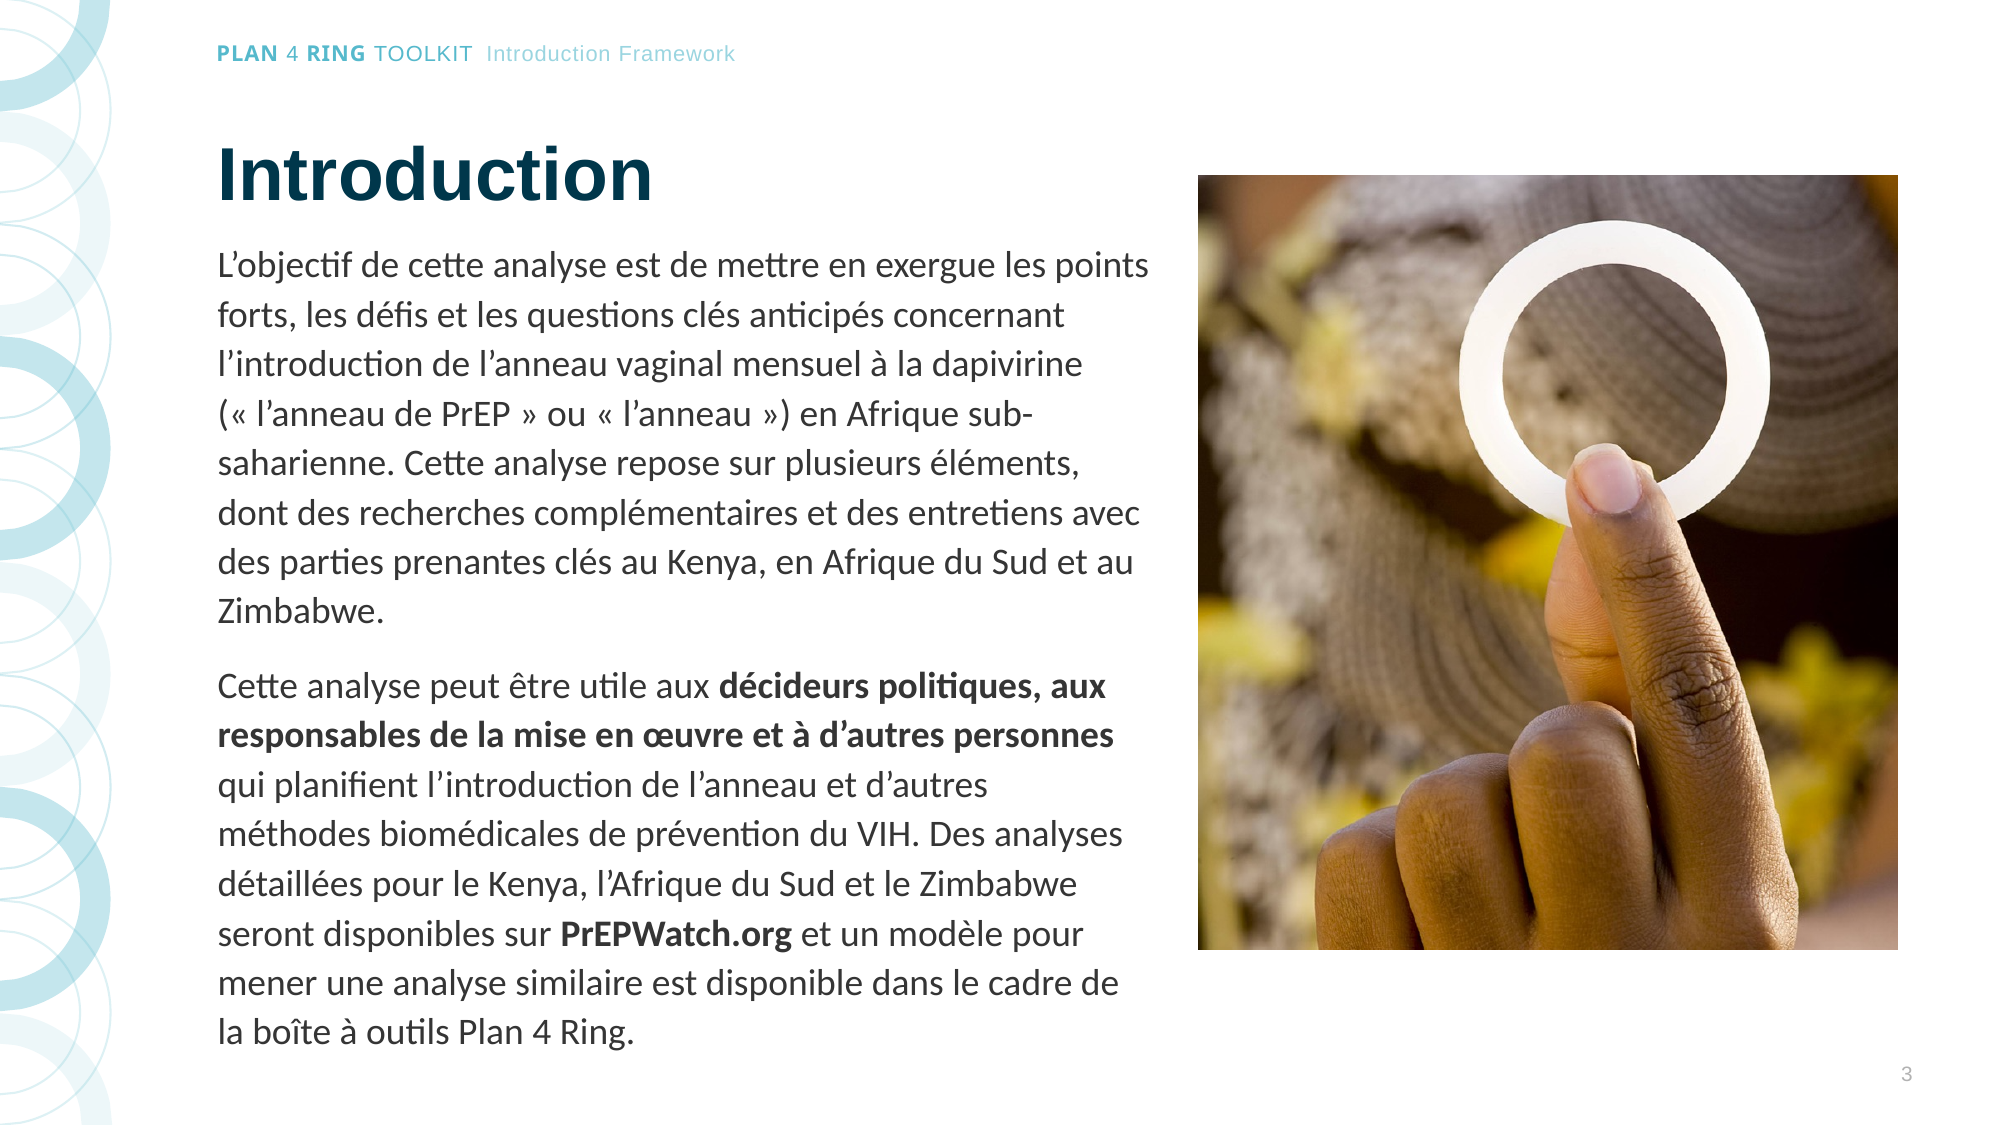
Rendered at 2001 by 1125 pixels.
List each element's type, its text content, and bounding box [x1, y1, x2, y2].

list L’objectif de cette analyse est de mettre en exergue les points forts, les défis et les questions clés anticipés concernant l’introduction de l’anneau vaginal mensuel à la dapivirine (« l’anneau de PrEP » ou « l’anneau ») en Afrique sub-saharienne. Cette analyse repose sur plusieurs éléments, dont des recherches complémentaires et des entretiens avec des parties prenantes clés au Kenya, en Afrique du Sud et au Zimbabwe. Cette analyse peut être utile aux décideurs politiques, aux responsables de la mise en œuvre et à d’autres personnes qui planifient l’introduction de l’anneau et d’autres méthodes biomédicales de prévention du VIH. Des analyses détaillées pour le Kenya, l’Afrique du Sud et le Zimbabwe seront disponibles sur PrEPWatch.org et un modèle pour mener une analyse similaire est disponible dans le cadre de la boîte à outils Plan 4 Ring. [202, 228, 1167, 897]
title Introduction [202, 133, 1863, 218]
picture [1198, 175, 1898, 950]
slide_number 3 [1477, 1042, 1928, 1103]
